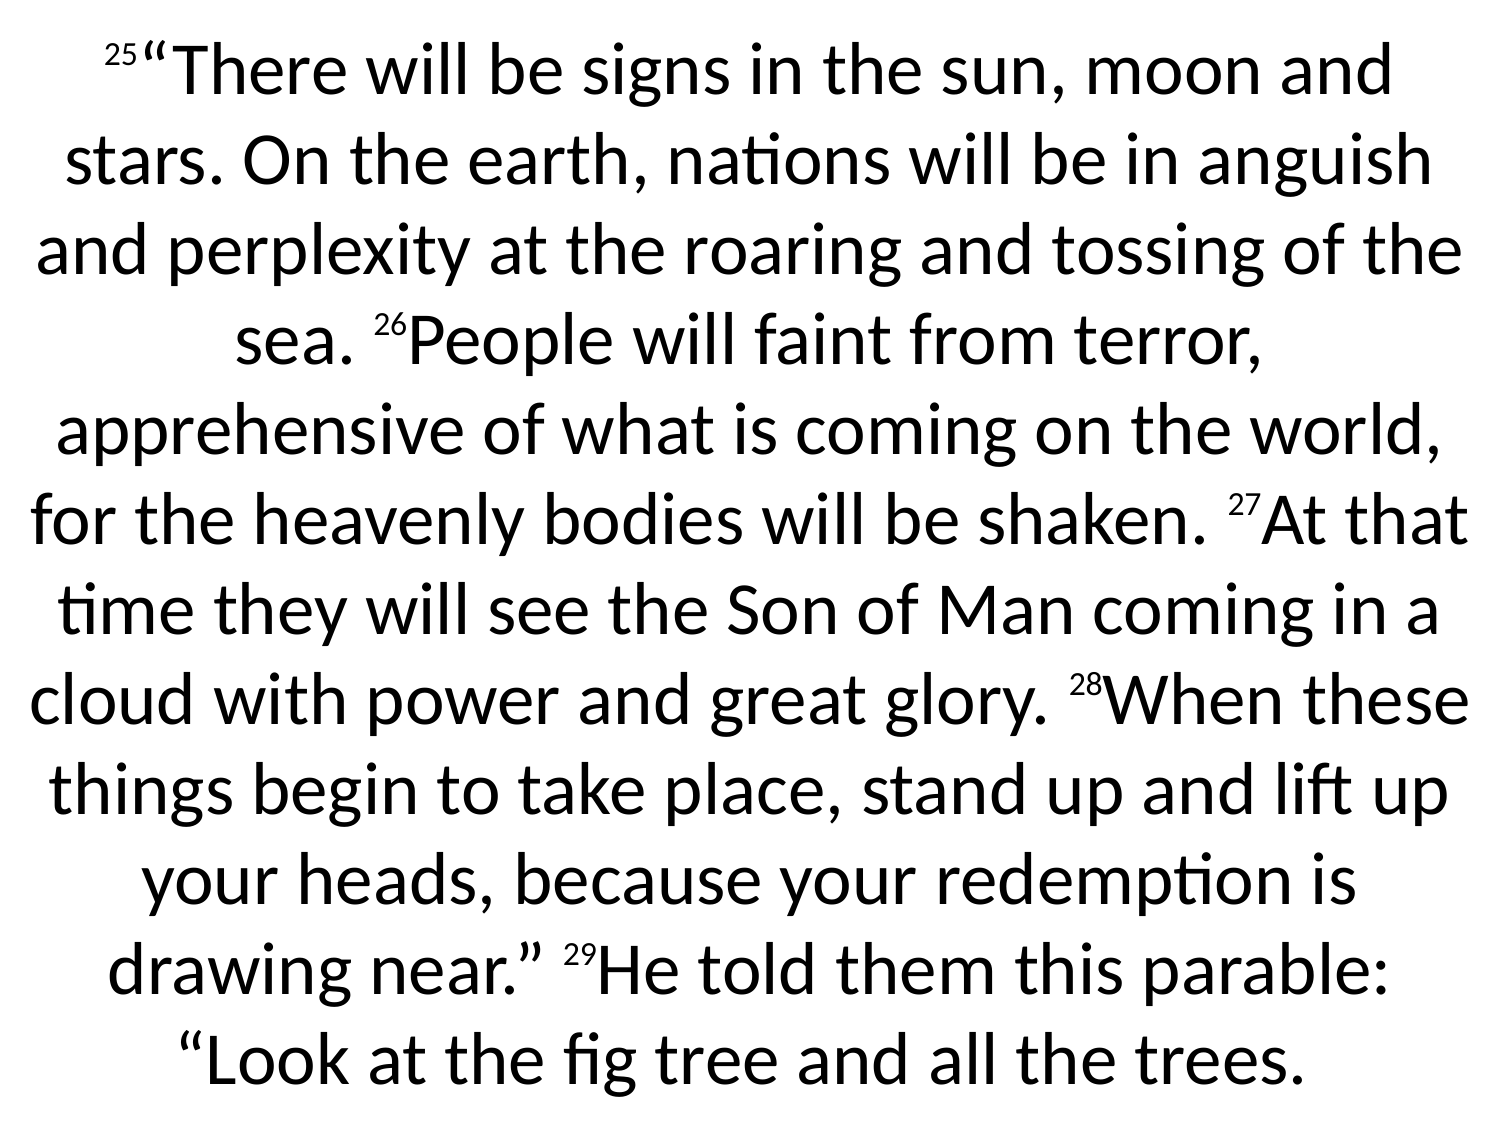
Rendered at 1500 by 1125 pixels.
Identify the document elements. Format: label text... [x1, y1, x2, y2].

text_box 25“There will be signs in the sun, moon and stars. On the earth, nations will be in anguish and perplexity at the roaring and tossing of the sea. 26People will faint from terror, apprehensive of what is coming on the world, for the heavenly bodies will be shaken. 27At that time they will see the Son of Man coming in a cloud with power and great glory. 28When these things begin to take place, stand up and lift up your heads, because your redemption is drawing near.” 29He told them this parable: “Look at the fig tree and all the trees. [12, 12, 1488, 1108]
